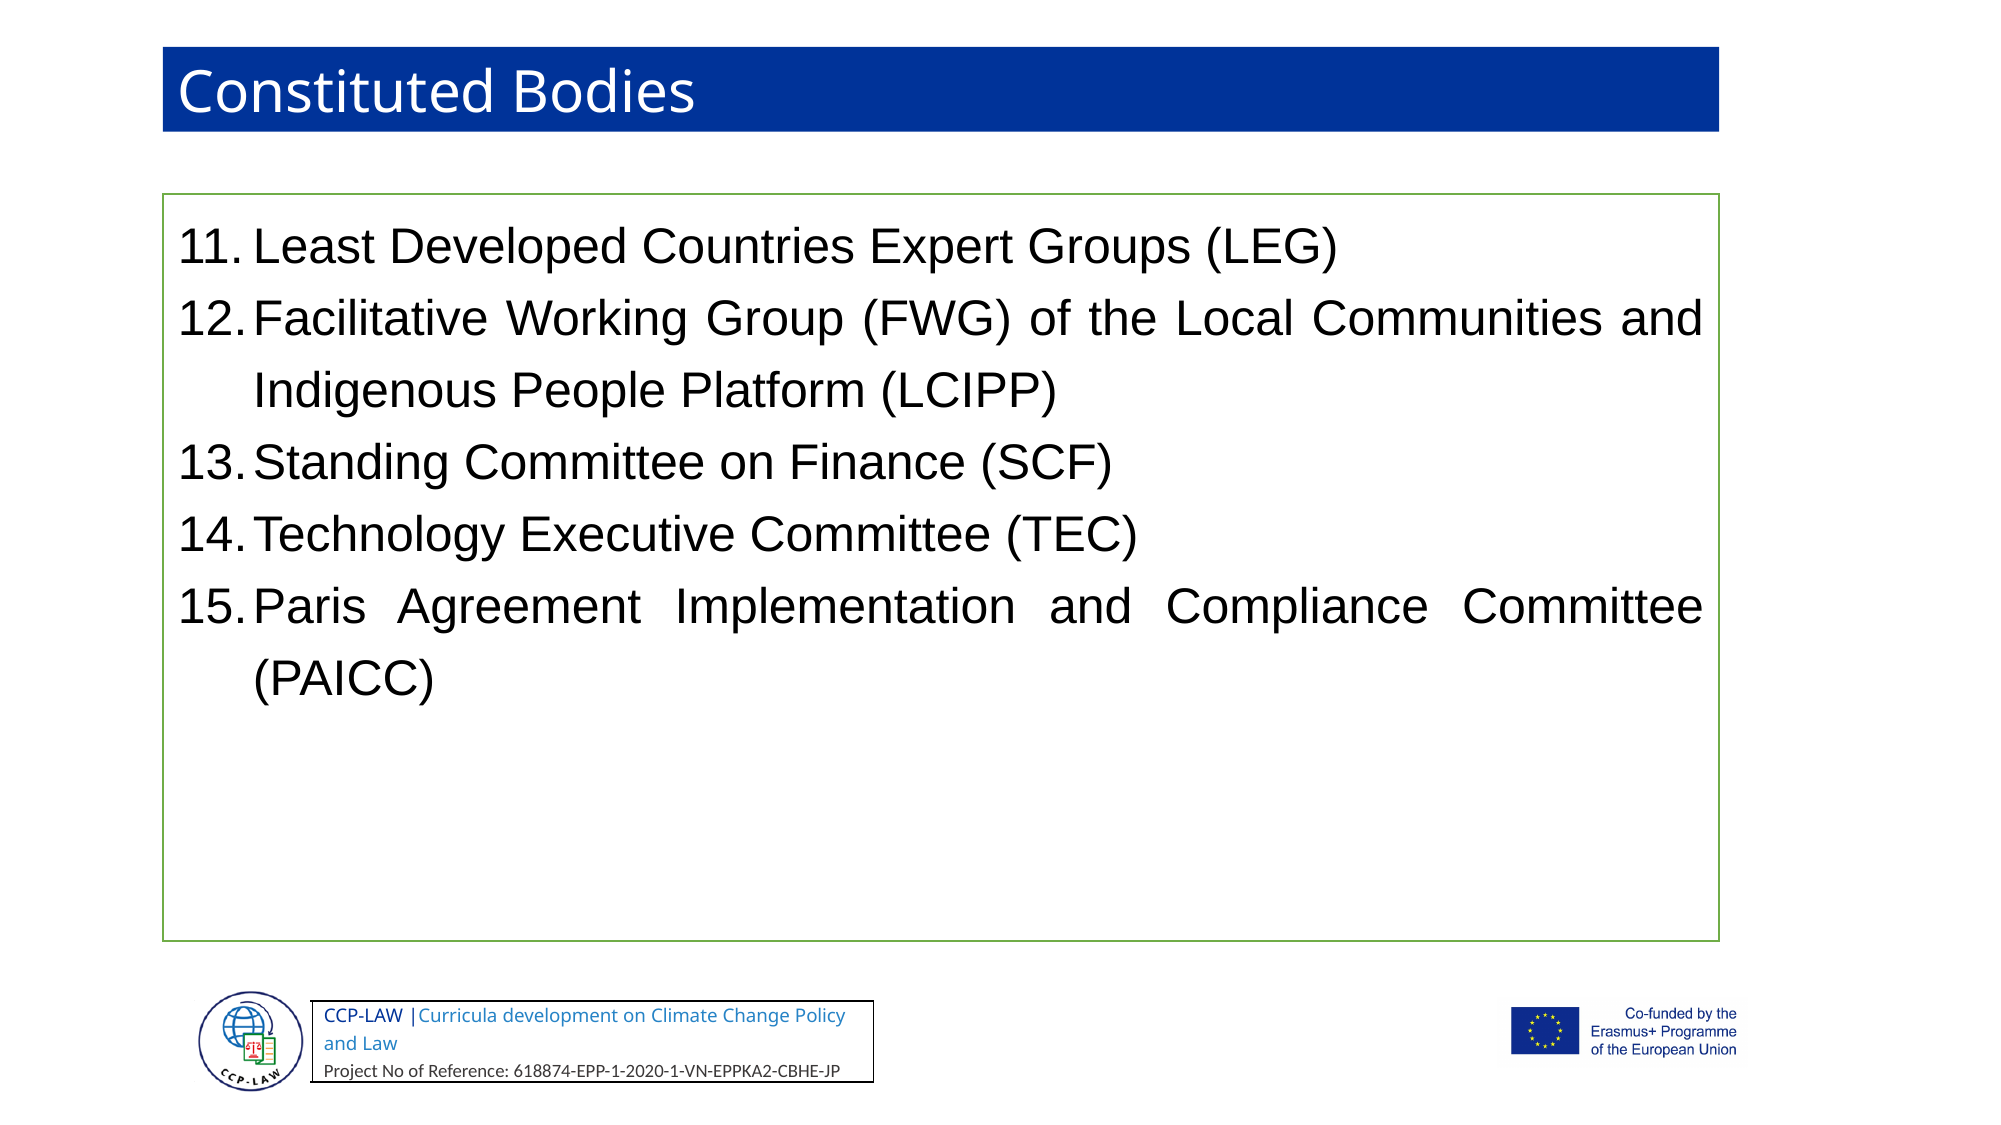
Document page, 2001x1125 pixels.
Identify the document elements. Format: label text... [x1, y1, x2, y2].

picture [195, 984, 310, 1095]
text_box Constituted Bodies [162, 46, 1720, 132]
text_box Least Developed Countries Expert Groups (LEG) Facilitative Working Group (FWG) of the Local Communities and Indigenous People Platform (LCIPP) Standing Committee on Finance (SCF) Technology Executive Committee (TEC) Paris Agreement Implementation and Compliance Committee (PAICC) [162, 194, 1720, 942]
picture [1497, 997, 1748, 1068]
